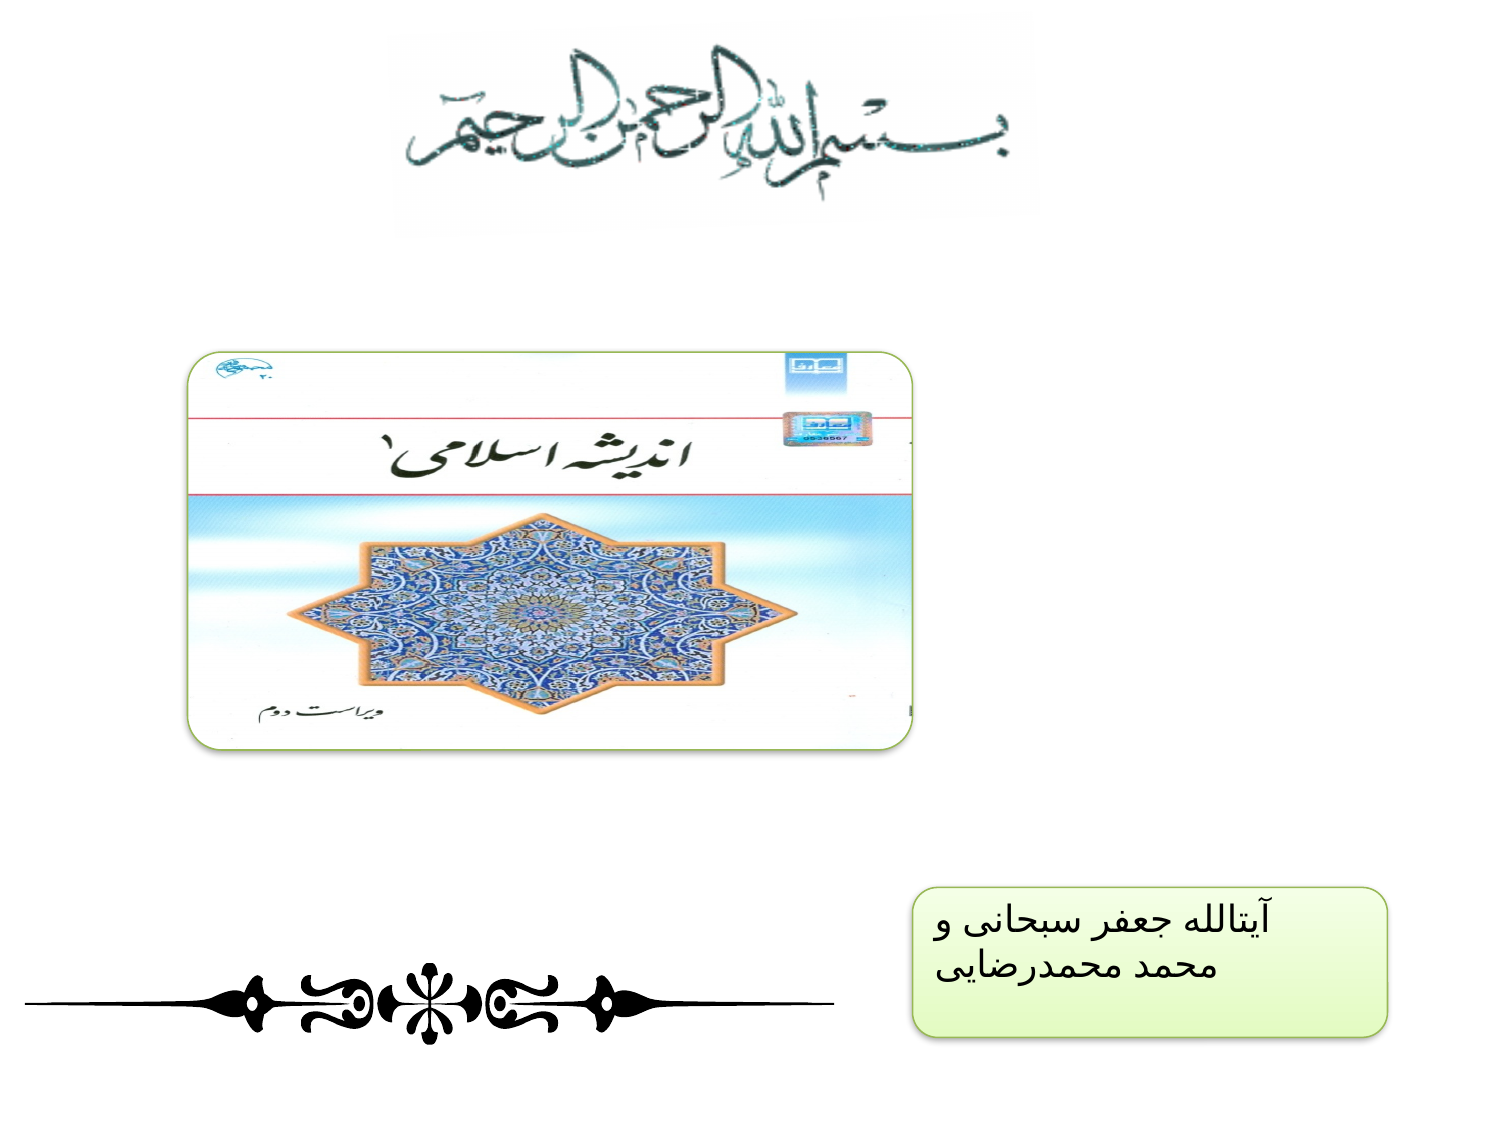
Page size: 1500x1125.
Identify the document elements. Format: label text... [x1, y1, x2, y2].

picture [24, 962, 835, 1046]
text_box آیت­الله جعفر سبحانی و محمد محمدرضایی [911, 886, 1389, 1039]
picture [187, 351, 913, 751]
picture [389, 13, 1039, 237]
